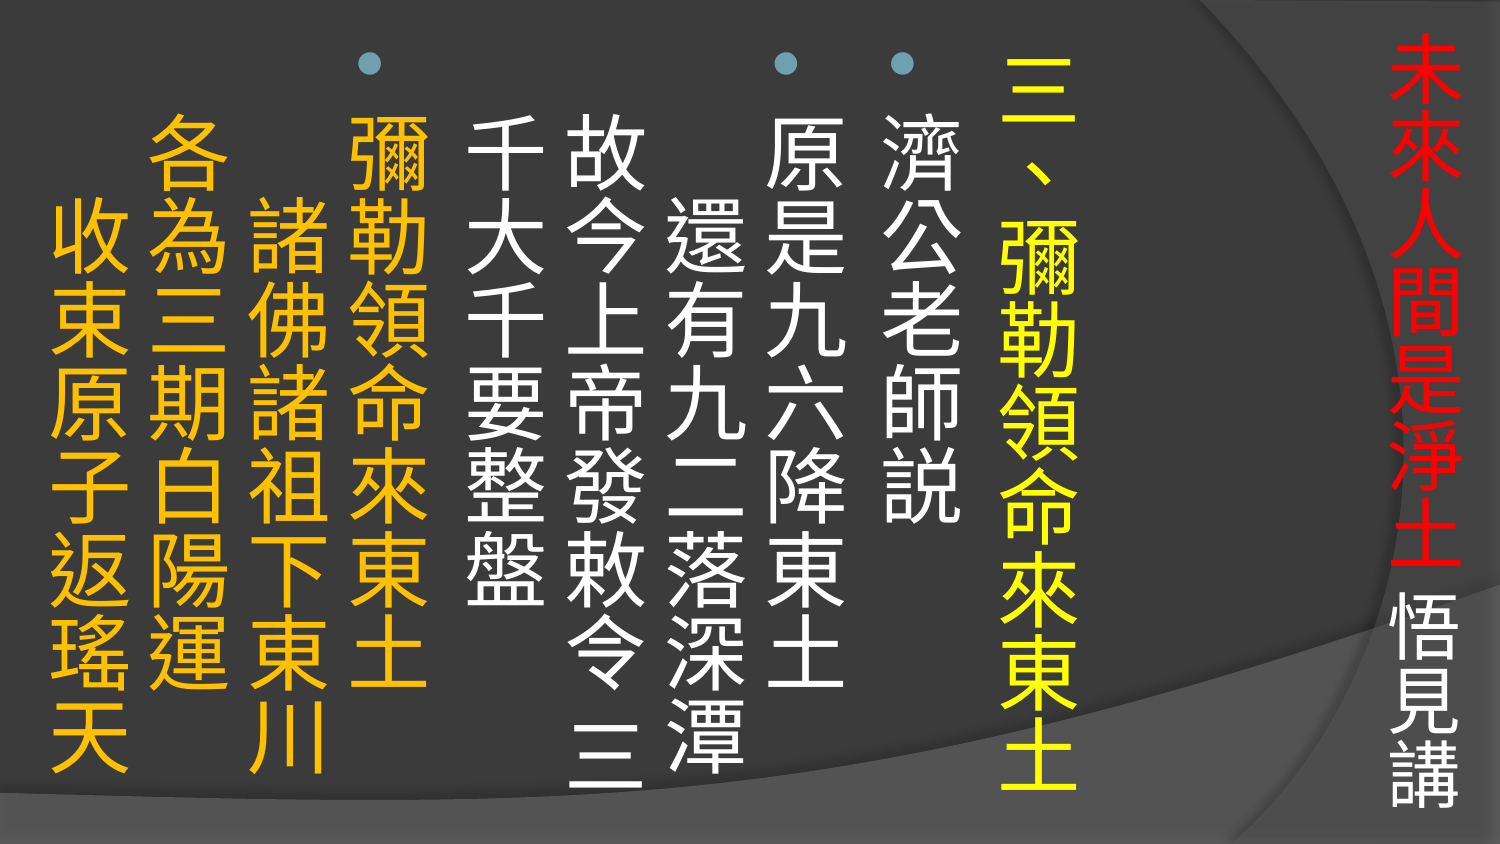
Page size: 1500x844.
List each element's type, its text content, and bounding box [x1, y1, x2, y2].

title 未來人間是淨土 悟見講 [1364, 21, 1483, 820]
list 三、彌勒領命來東土 濟公老師説 原是九六降東土 還有九二落深潭 故今上帝發敕令 三千大千要整盤 彌勒領命來東土 諸佛諸祖下東川 各為三期白陽運 收束原子返瑤天 [29, 27, 1365, 820]
